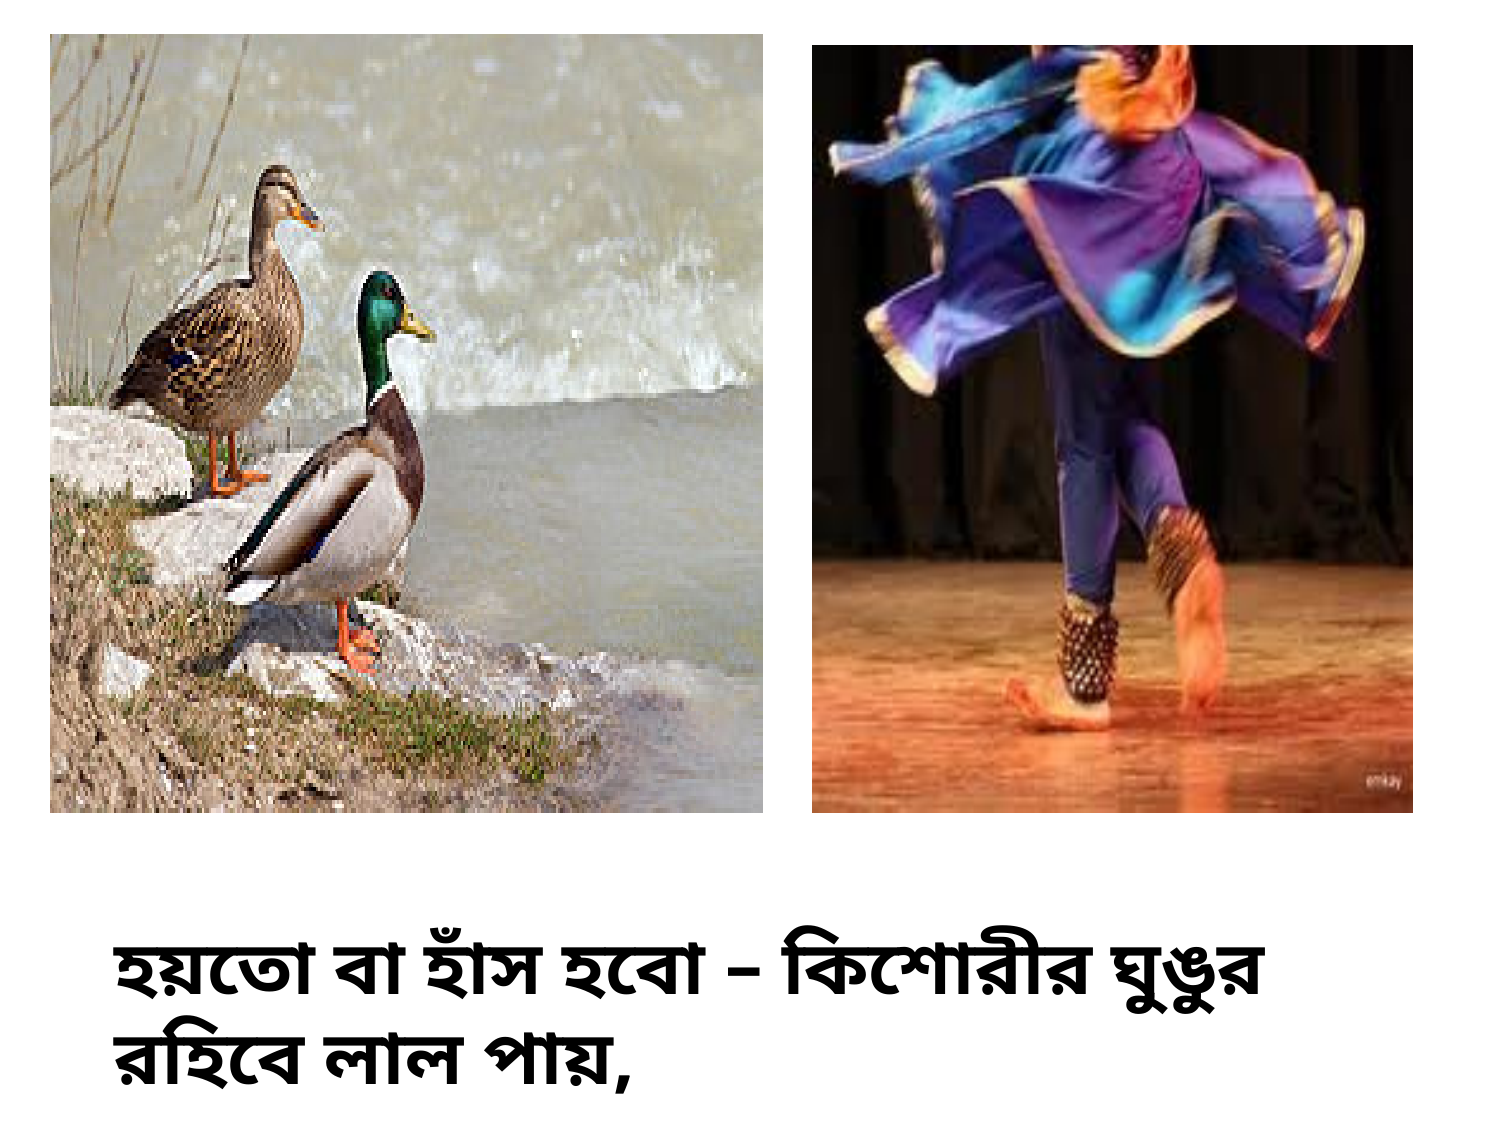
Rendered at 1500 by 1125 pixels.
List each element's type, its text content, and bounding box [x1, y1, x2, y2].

picture [49, 34, 763, 813]
picture [812, 45, 1413, 813]
text_box হয়তো বা হাঁস হবো – কিশোরীর ঘুঙুর রহিবে লাল পায়, [99, 912, 1388, 1108]
